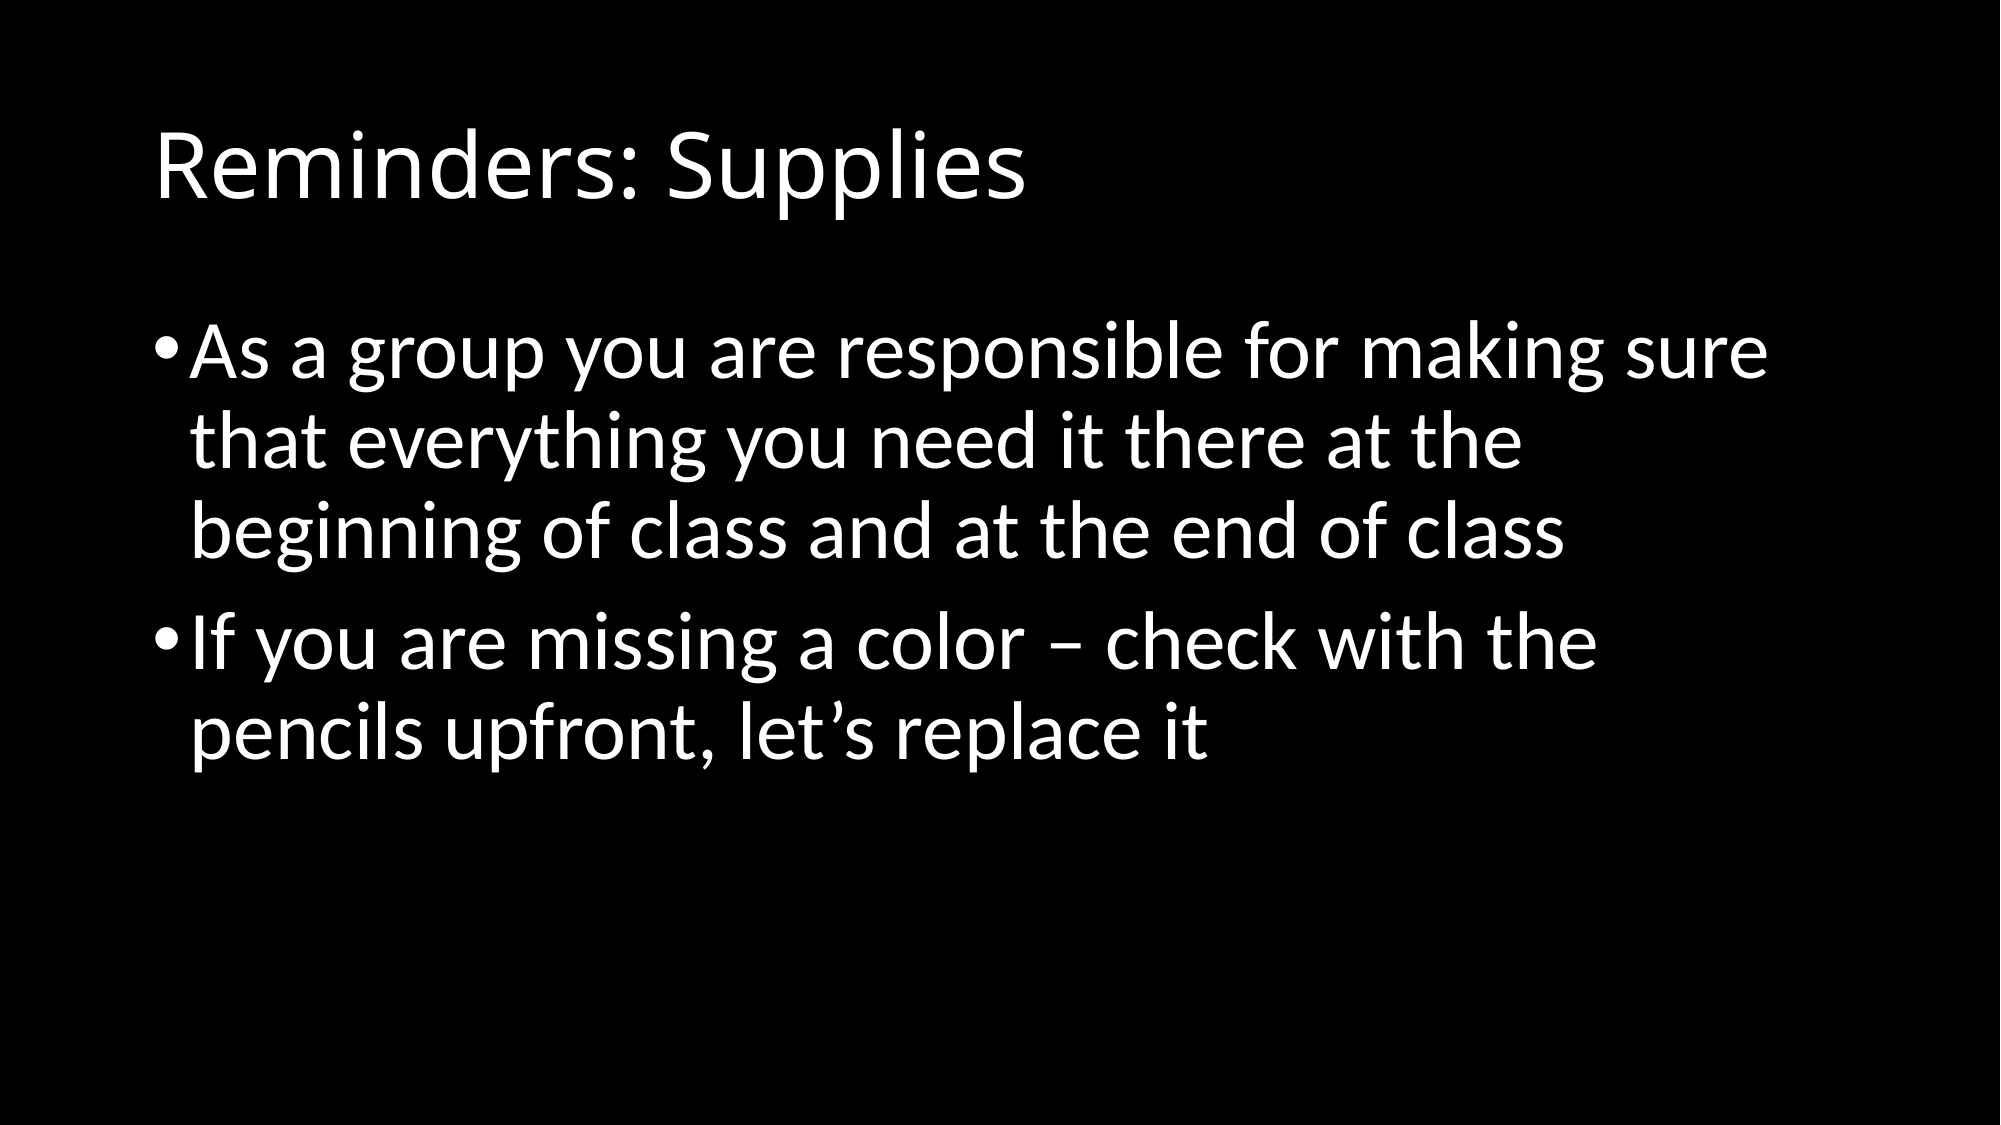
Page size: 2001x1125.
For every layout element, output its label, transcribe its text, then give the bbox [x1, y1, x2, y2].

title Reminders: Supplies [137, 59, 1863, 278]
list As a group you are responsible for making sure that everything you need it there at the beginning of class and at the end of class If you are missing a color – check with the pencils upfront, let’s replace it [137, 299, 1863, 1014]
